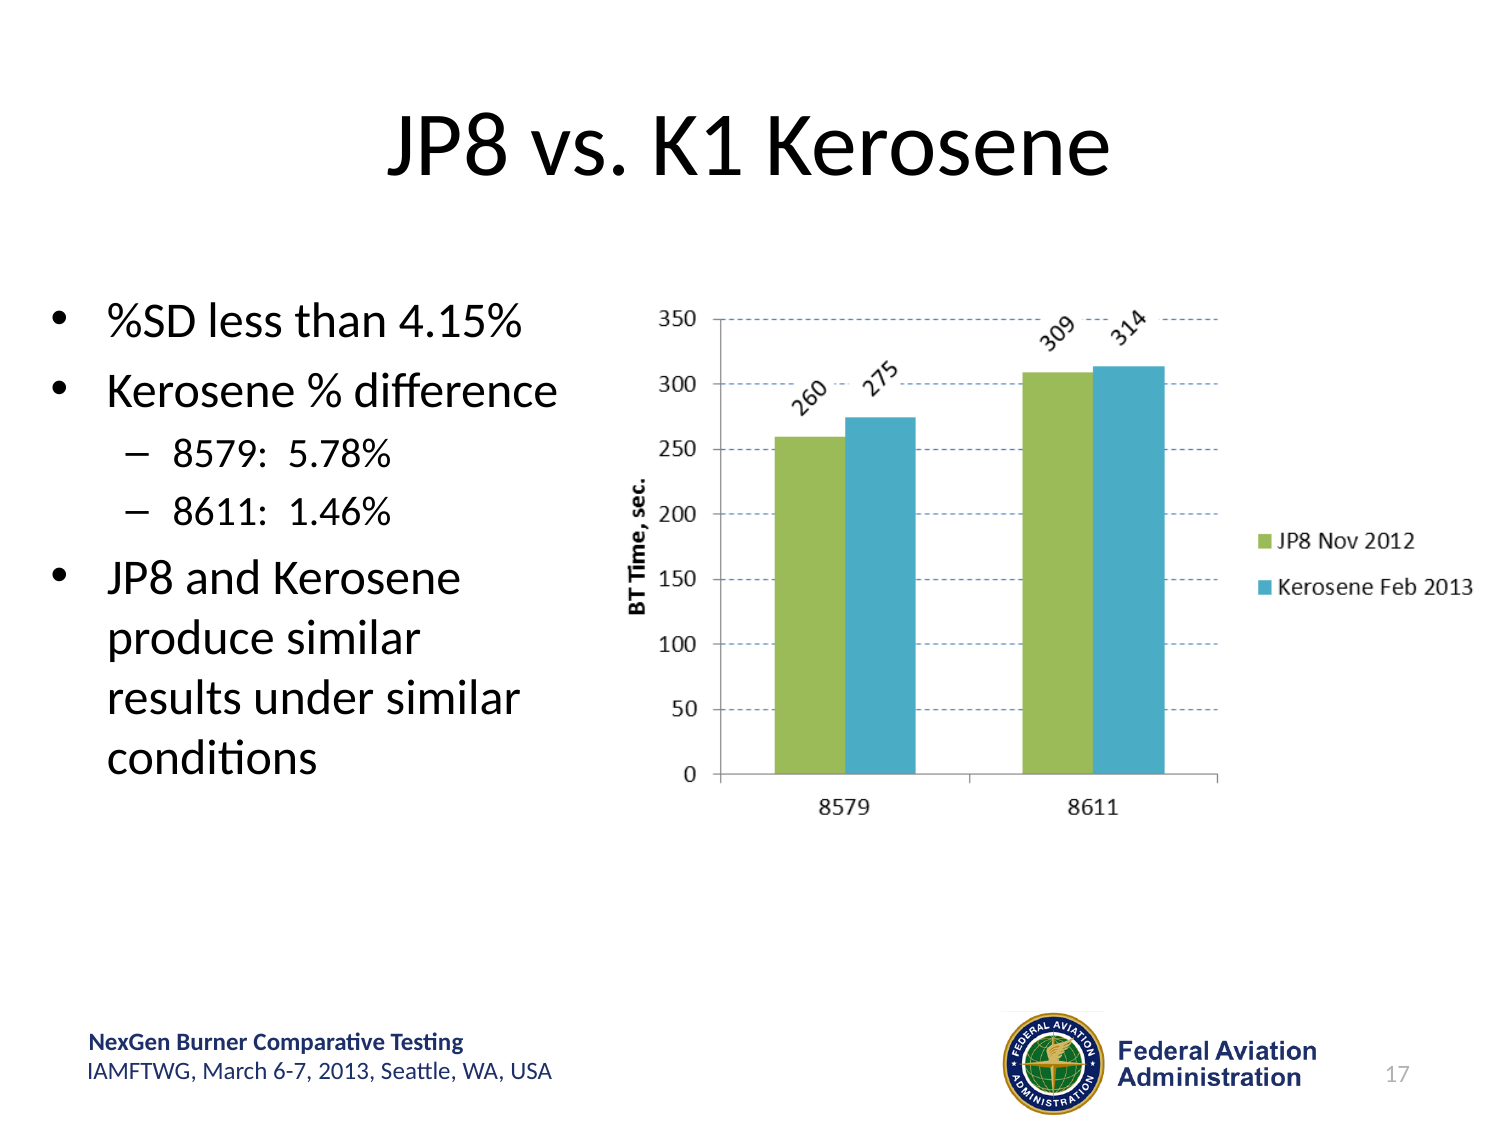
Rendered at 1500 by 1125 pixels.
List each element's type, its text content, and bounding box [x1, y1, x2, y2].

picture [589, 291, 1500, 838]
title JP8 vs. K1 Kerosene [75, 45, 1425, 233]
slide_number 17 [1074, 1042, 1425, 1103]
picture [1001, 1011, 1333, 1115]
list %SD less than 4.15% Kerosene % difference 8579: 5.78% 8611: 1.46% JP8 and Kerosene produce similar results under similar conditions [35, 279, 579, 877]
